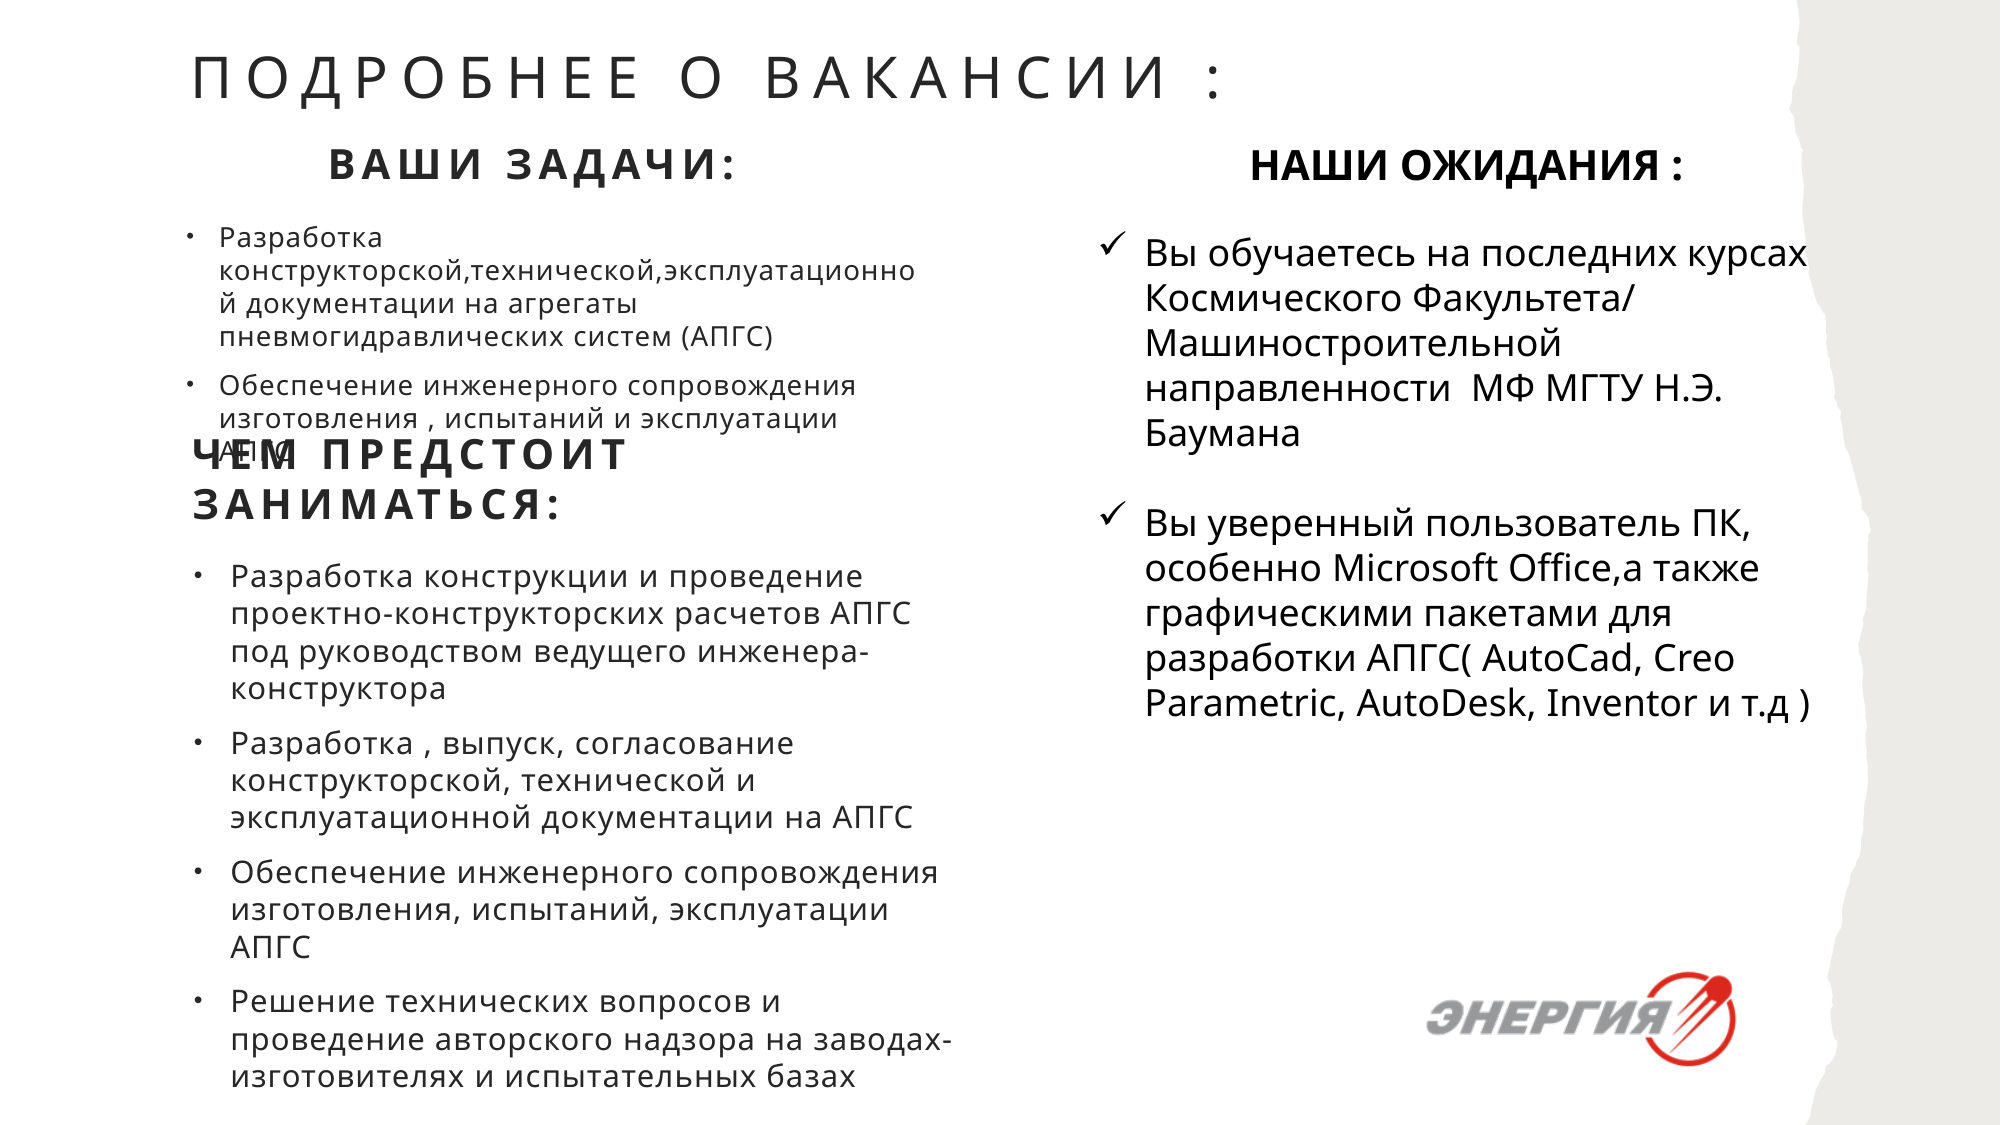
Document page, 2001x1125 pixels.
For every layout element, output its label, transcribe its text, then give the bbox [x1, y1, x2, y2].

text_box Вы обучаетесь на последних курсах Космического Факультета/ Машиностроительной направленности МФ МГТУ Н.Э. Баумана Вы уверенный пользователь ПК, особенно Microsoft Office,а также графическими пакетами для разработки АПГС( AutoCad, Creo Parametric, AutoDesk, Inventor и т.д ) [1082, 221, 1845, 867]
picture [1367, 0, 2000, 1125]
list Ваши задачи: [193, 127, 869, 196]
title Подробнее о вакансии : [175, 26, 1566, 118]
list Разработка конструкции и проведение проектно-конструкторских расчетов АПГС под руководством ведущего инженера-конструктора Разработка , выпуск, согласование конструкторской, технической и эксплуатационной документации на АПГС Обеспечение инженерного сопровождения изготовления, испытаний, эксплуатации АПГС Решение технических вопросов и проведение авторского надзора на заводах-изготовителях и испытательных базах [178, 549, 976, 1111]
list Разработка конструкторской,технической,эксплуатационной документации на агрегаты пневмогидравлических систем (АПГС) Обеспечение инженерного сопровождения изготовления , испытаний и эксплуатации АПГС [171, 211, 936, 477]
text_box НАШИ ОЖИДАНИЯ : [1103, 131, 1829, 197]
list Чем предстоит заниматься: [176, 454, 1000, 536]
